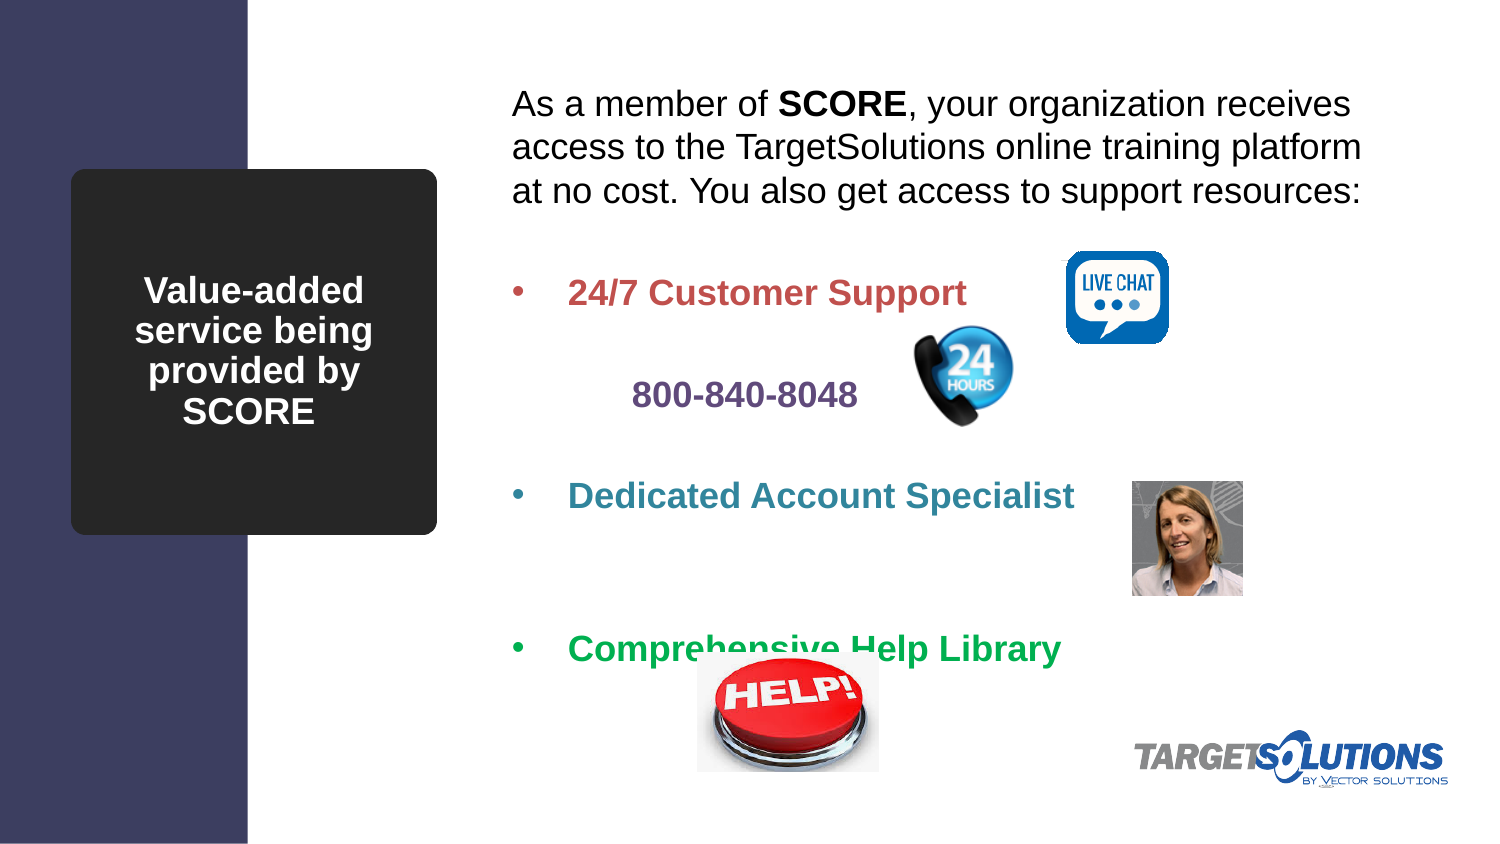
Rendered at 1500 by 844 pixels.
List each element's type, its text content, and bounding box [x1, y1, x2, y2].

picture [1134, 730, 1448, 788]
picture [903, 323, 1015, 427]
picture [1061, 244, 1177, 348]
list As a member of SCORE, your organization receives access to the TargetSolutions online training platform at no cost. You also get access to support resources: 24/7 Customer Support 800-840-8048 Dedicated Account Specialist Comprehensive Help Library [496, 72, 1382, 693]
picture [1132, 480, 1243, 596]
text_box [0, 0, 250, 844]
picture [697, 652, 879, 772]
title Value-added service being provided by SCORE [85, 182, 423, 521]
